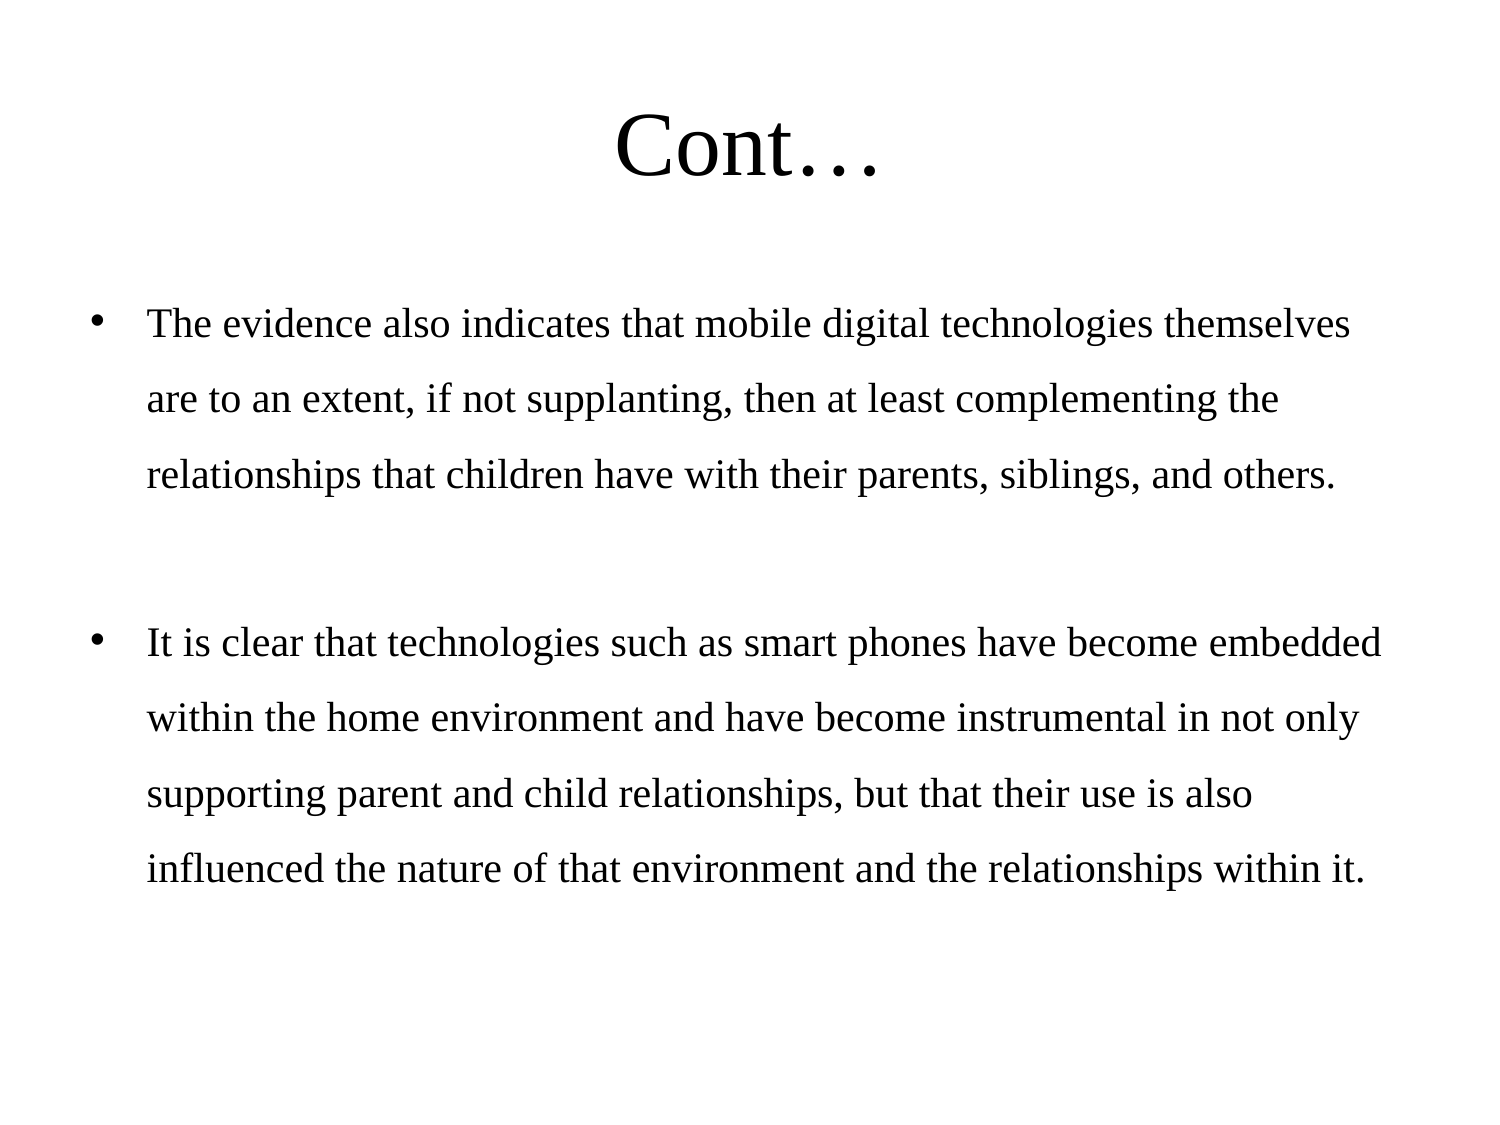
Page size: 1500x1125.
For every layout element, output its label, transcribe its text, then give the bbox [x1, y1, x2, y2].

list The evidence also indicates that mobile digital technologies themselves are to an extent, if not supplanting, then at least complementing the relationships that children have with their parents, siblings, and others. It is clear that technologies such as smart phones have become embedded within the home environment and have become instrumental in not only supporting parent and child relationships, but that their use is also influenced the nature of that environment and the relationships within it. [75, 262, 1425, 1005]
title Cont… [75, 45, 1425, 233]
